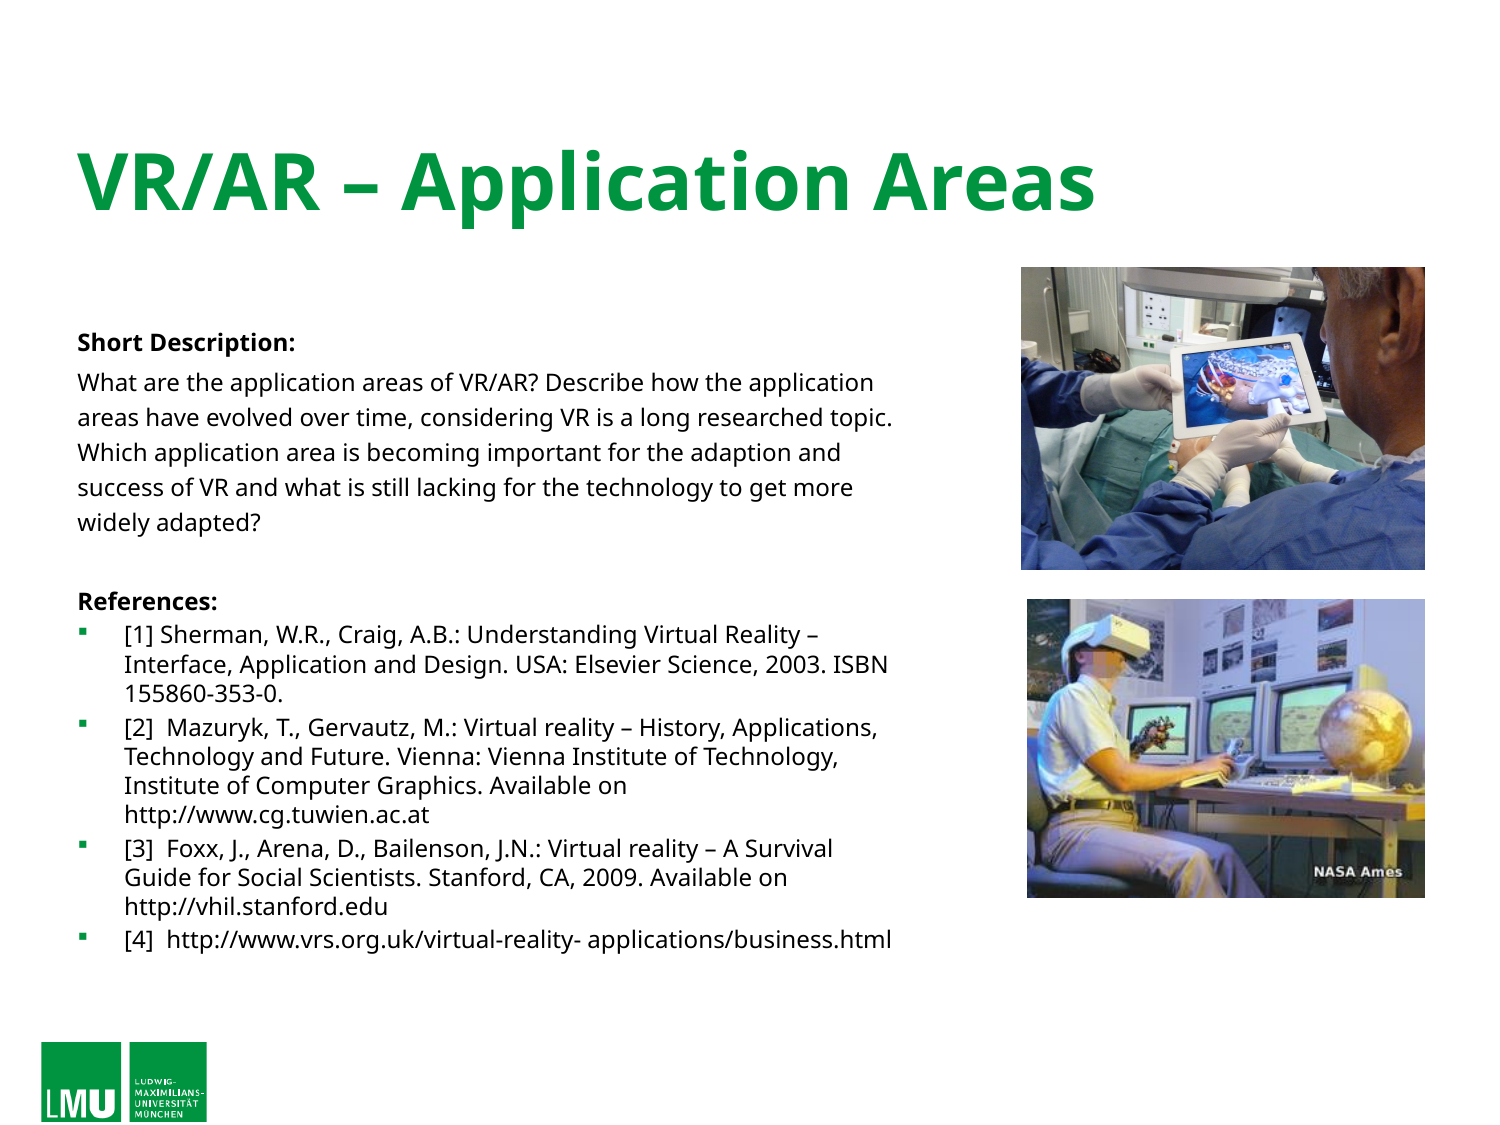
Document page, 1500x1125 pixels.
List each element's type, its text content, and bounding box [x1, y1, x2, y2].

list Short Description: What are the application areas of VR/AR? Describe how the application areas have evolved over time, considering VR is a long researched topic. Which application area is becoming important for the adaption and success of VR and what is still lacking for the technology to get more widely adapted? References: [1] Sherman, W.R., Craig, A.B.: Understanding Virtual Reality – Interface, Application and Design. USA: Elsevier Science, 2003. ISBN 155860-353-0. [2] Mazuryk, T., Gervautz, M.: Virtual reality – History, Applications, Technology and Future. Vienna: Vienna Institute of Technology, Institute of Computer Graphics. Available on http://www.cg.tuwien.ac.at [3] Foxx, J., Arena, D., Bailenson, J.N.: Virtual reality – A Survival Guide for Social Scientists. Stanford, CA, 2009. Available on http://vhil.stanford.edu [4] http://www.vrs.org.uk/virtual-reality- applications/business.html [62, 314, 916, 1000]
picture [1021, 266, 1425, 570]
title VR/AR – Application Areas [62, 104, 1483, 234]
picture [1027, 598, 1425, 899]
